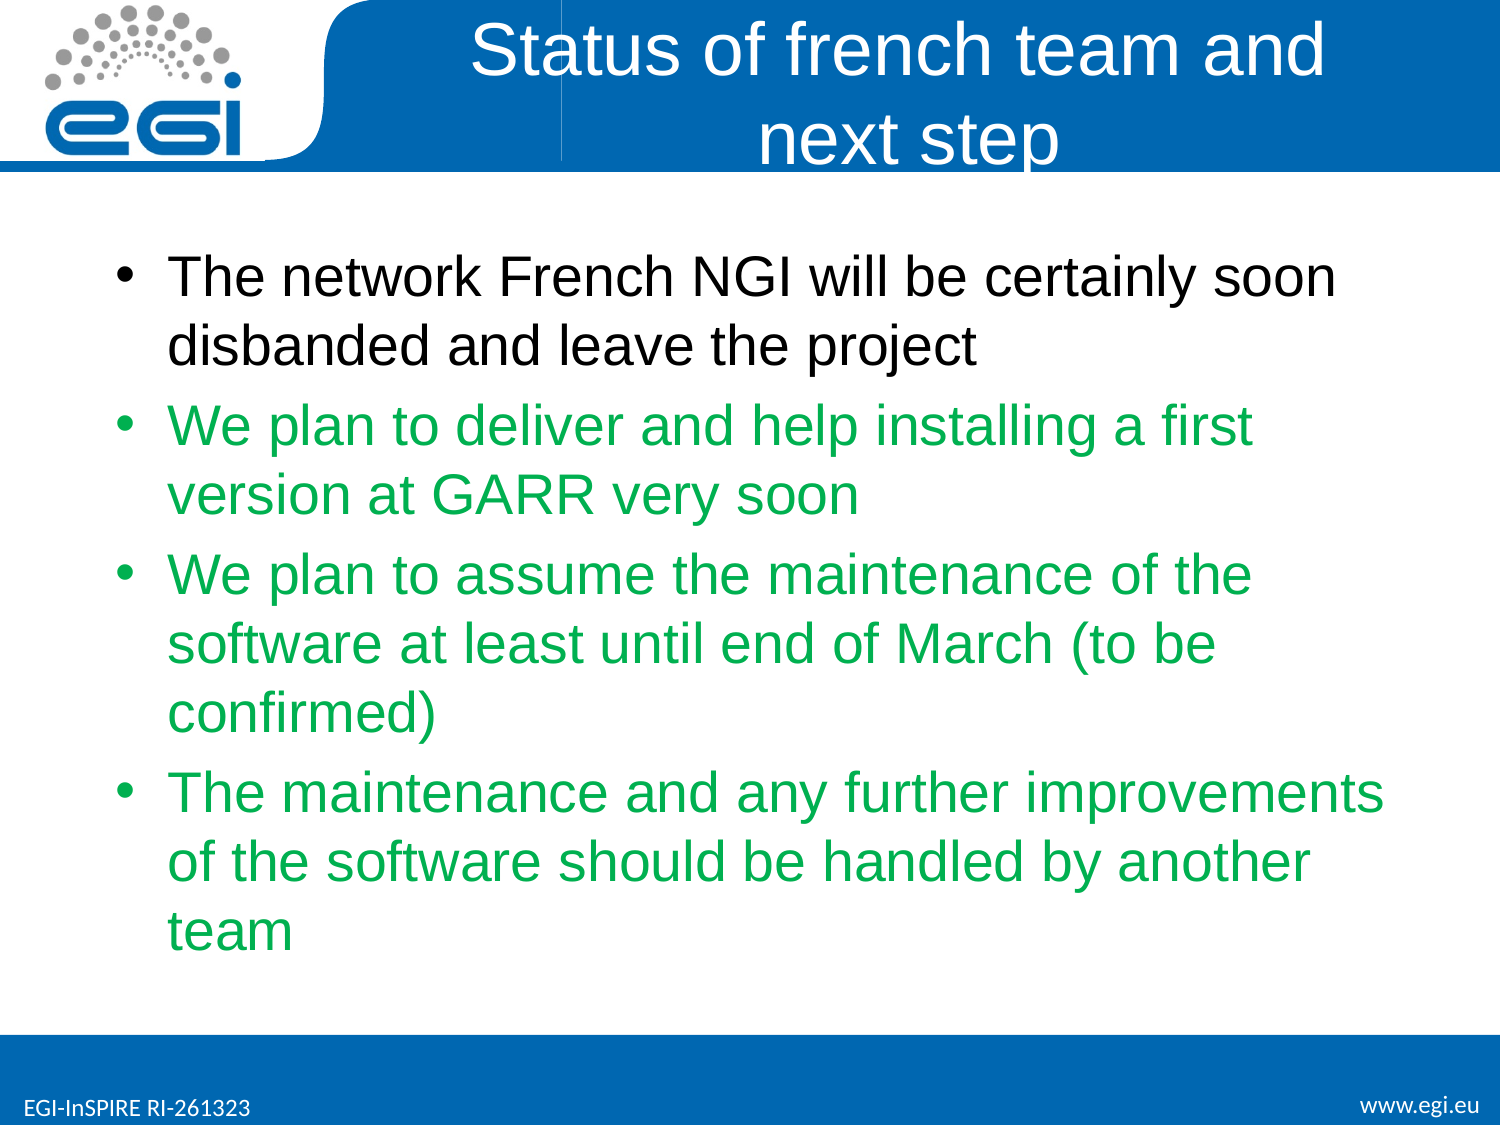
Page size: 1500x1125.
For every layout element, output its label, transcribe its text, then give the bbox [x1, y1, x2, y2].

list The network French NGI will be certainly soon disbanded and leave the project We plan to deliver and help installing a first version at GARR very soon We plan to assume the maintenance of the software at least until end of March (to be confirmed) The maintenance and any further improvements of the software should be handled by another team [100, 231, 1426, 975]
picture [0, 0, 265, 161]
title Status of french team and next step [348, 18, 1471, 162]
